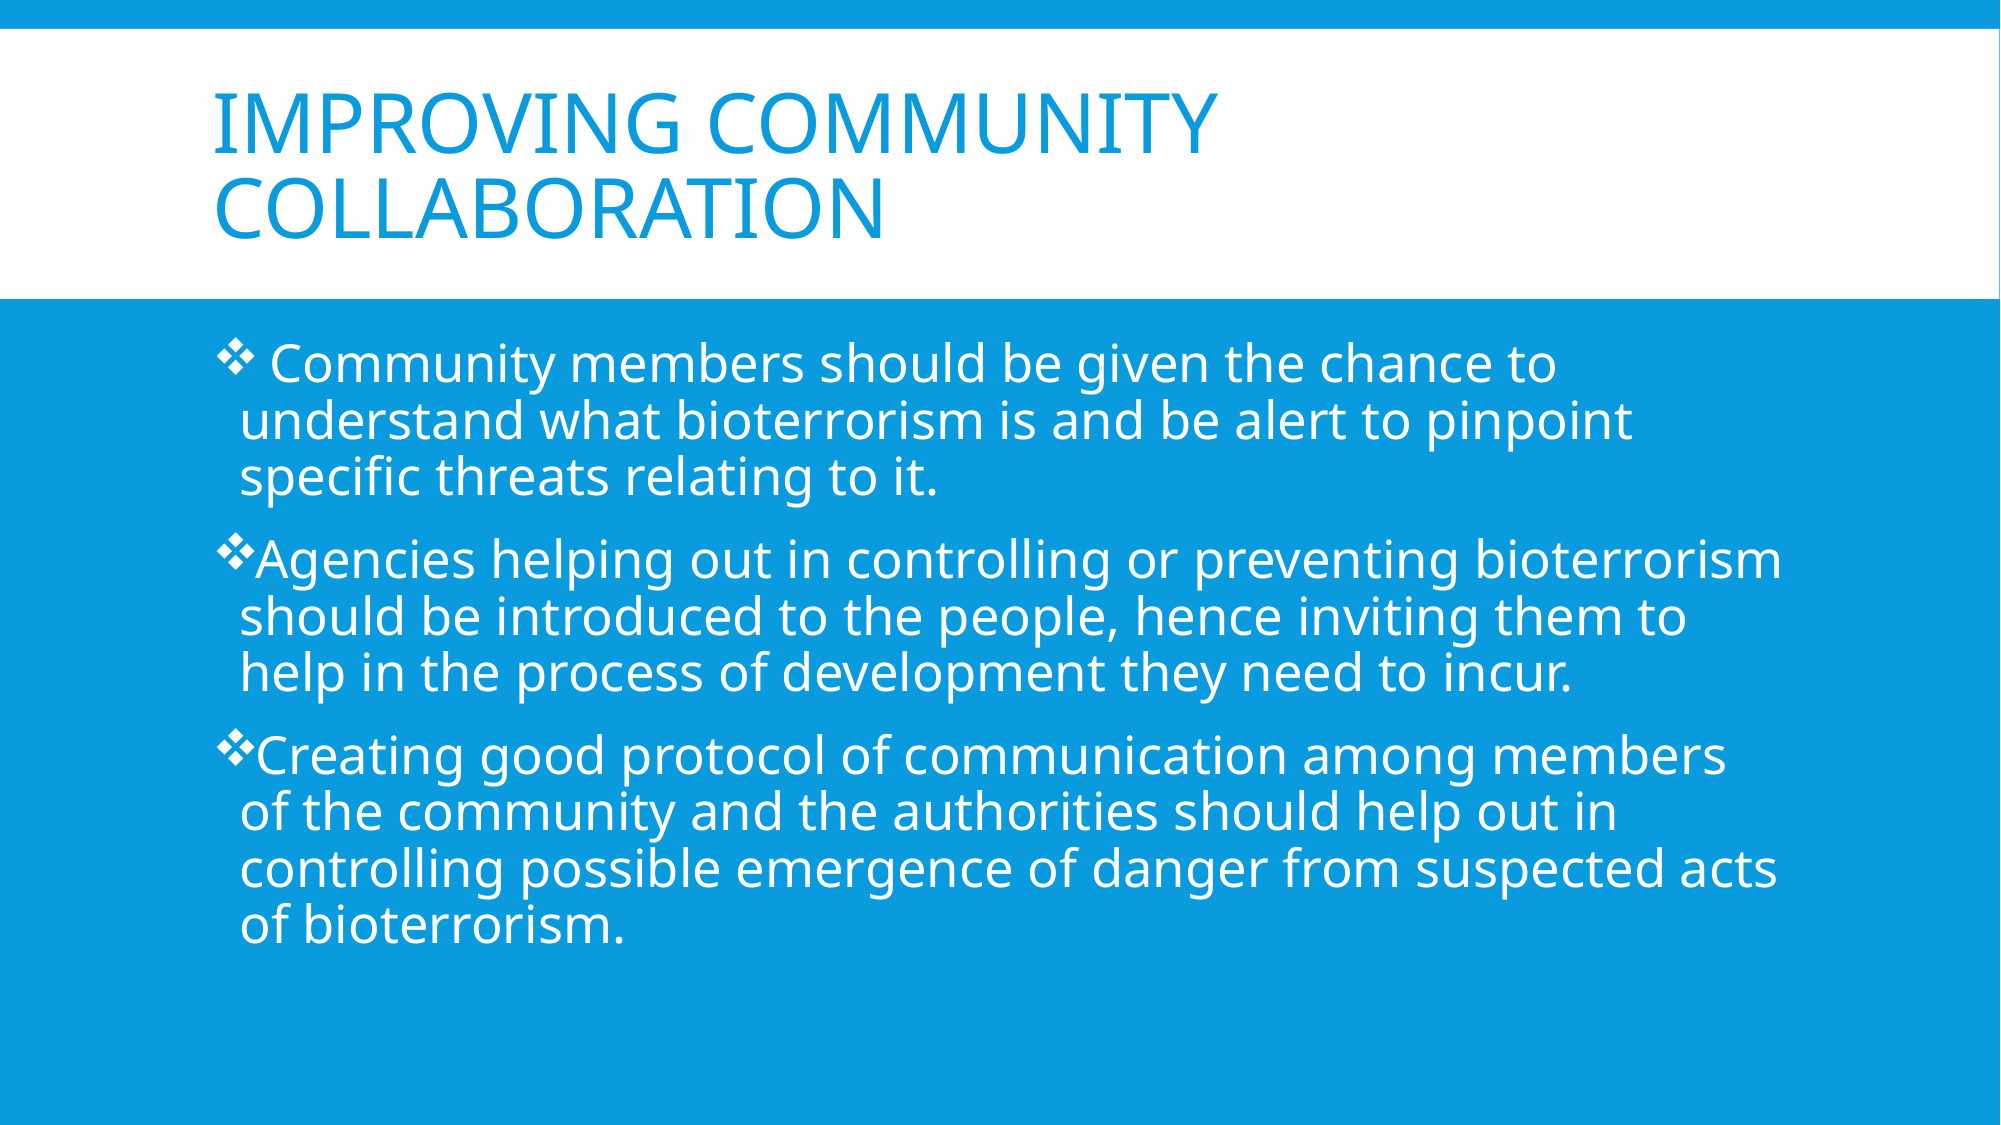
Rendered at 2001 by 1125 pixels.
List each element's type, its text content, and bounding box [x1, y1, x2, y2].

list Community members should be given the chance to understand what bioterrorism is and be alert to pinpoint specific threats relating to it. Agencies helping out in controlling or preventing bioterrorism should be introduced to the people, hence inviting them to help in the process of development they need to incur. Creating good protocol of communication among members of the community and the authorities should help out in controlling possible emergence of danger from suspected acts of bioterrorism. [197, 329, 1803, 1020]
title Improving Community Collaboration [197, 46, 1847, 295]
